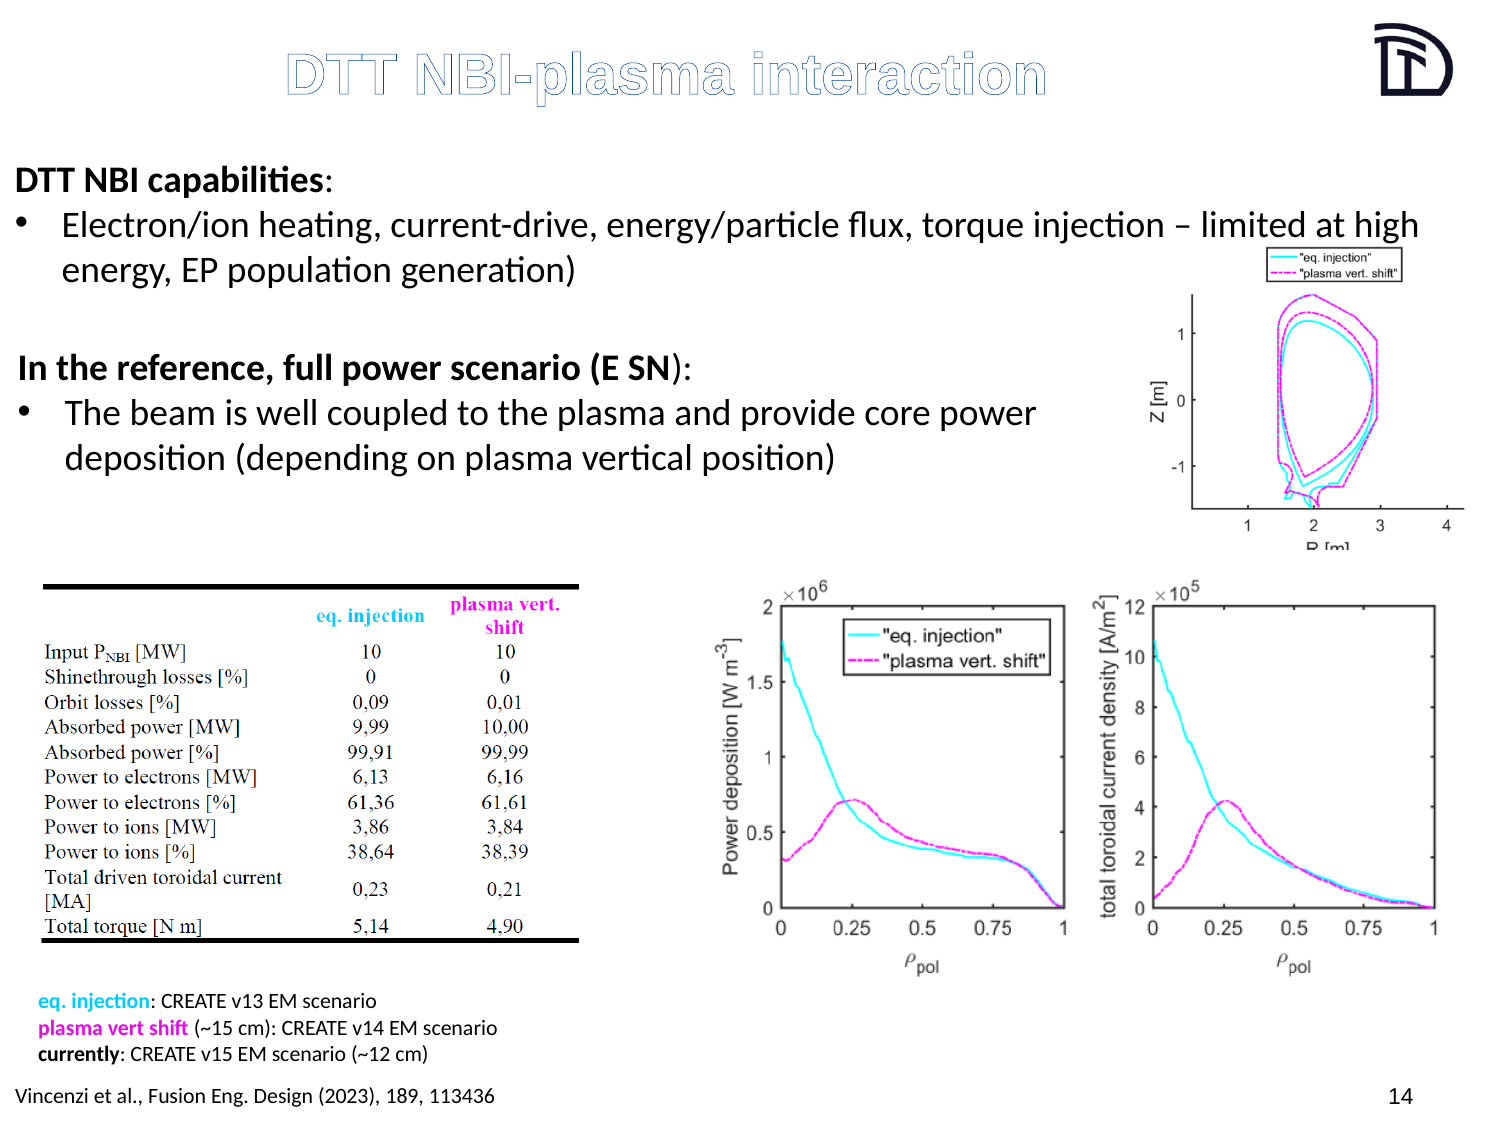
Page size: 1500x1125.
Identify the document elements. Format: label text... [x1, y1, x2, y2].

text_box DTT NBI capabilities: Electron/ion heating, current-drive, energy/particle flux, torque injection – limited at high energy, EP population generation) [0, 147, 1500, 342]
picture [17, 573, 584, 945]
text_box In the reference, full power scenario (E SN): The beam is well coupled to the plasma and provide core power deposition (depending on plasma vertical position) [2, 290, 1128, 486]
text_box Vincenzi et al., Fusion Eng. Design (2023), 189, 113436 [0, 1074, 751, 1116]
text_box eq. injection: CREATE v13 EM scenario plasma vert shift (~15 cm): CREATE v14 EM scenario currently: CREATE v15 EM scenario (~12 cm) [23, 979, 513, 1074]
title DTT NBI-plasma interaction [19, 16, 1314, 126]
picture [1368, 16, 1459, 102]
picture [661, 230, 1500, 982]
